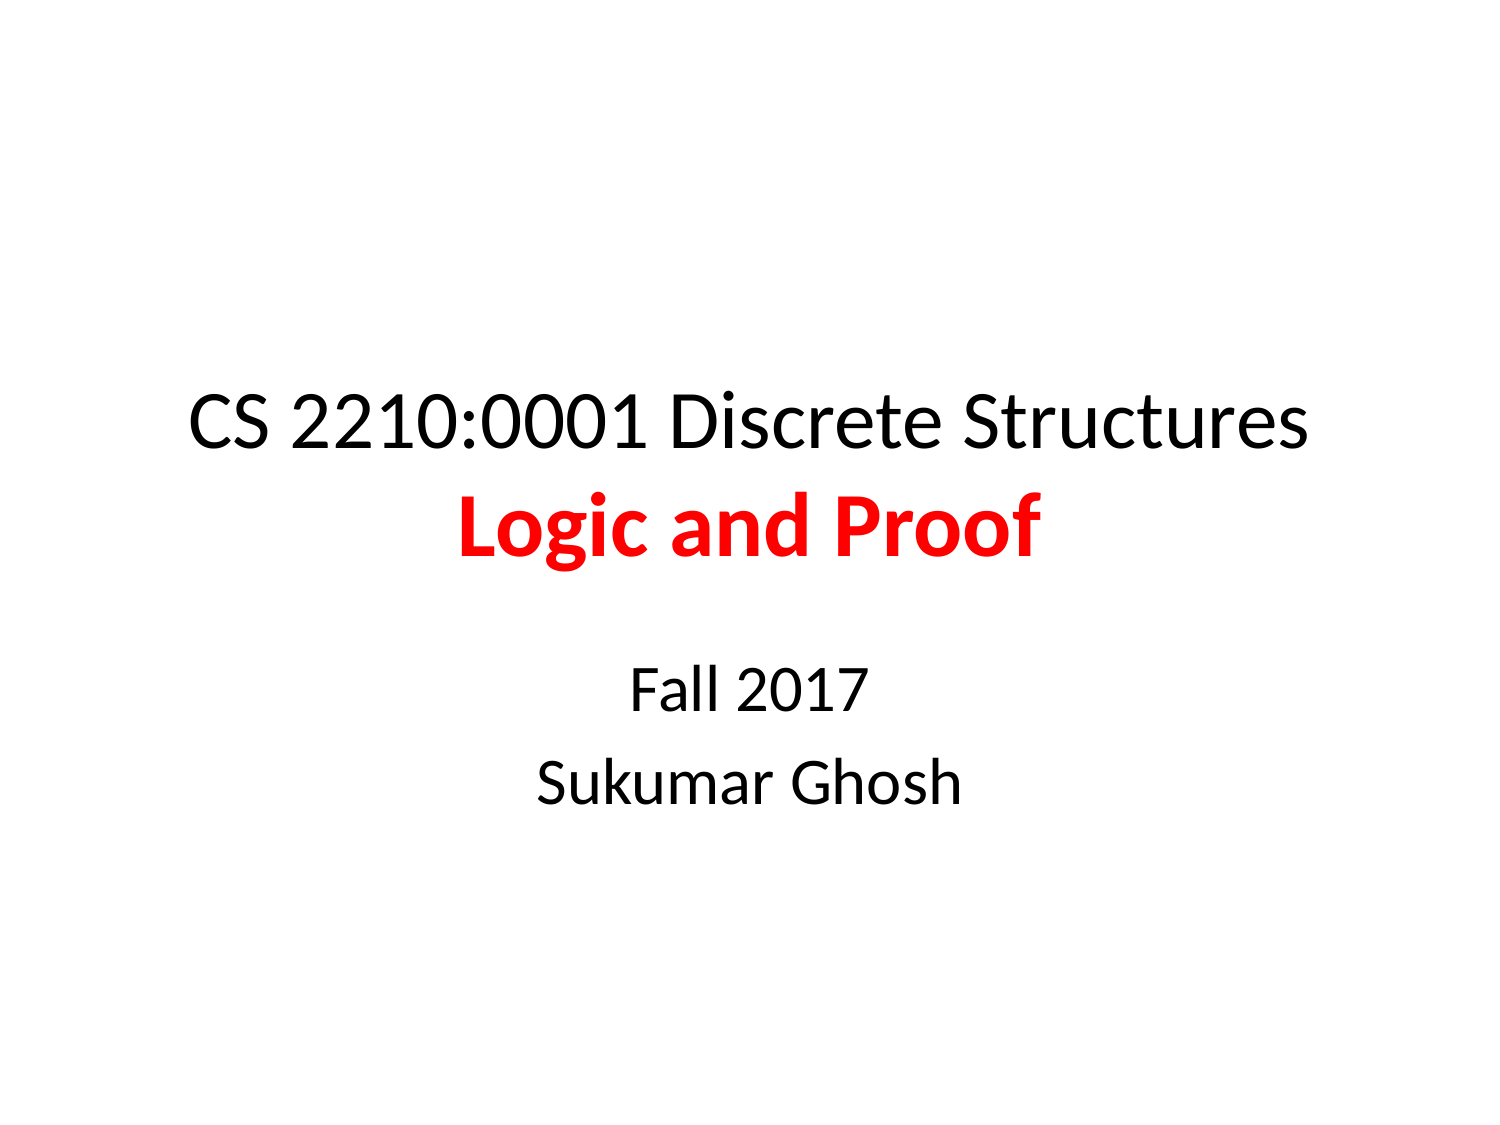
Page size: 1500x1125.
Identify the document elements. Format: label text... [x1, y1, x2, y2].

title CS 2210:0001 Discrete Structures Logic and Proof [112, 349, 1388, 591]
subtitle Fall 2017 Sukumar Ghosh [225, 637, 1275, 925]
